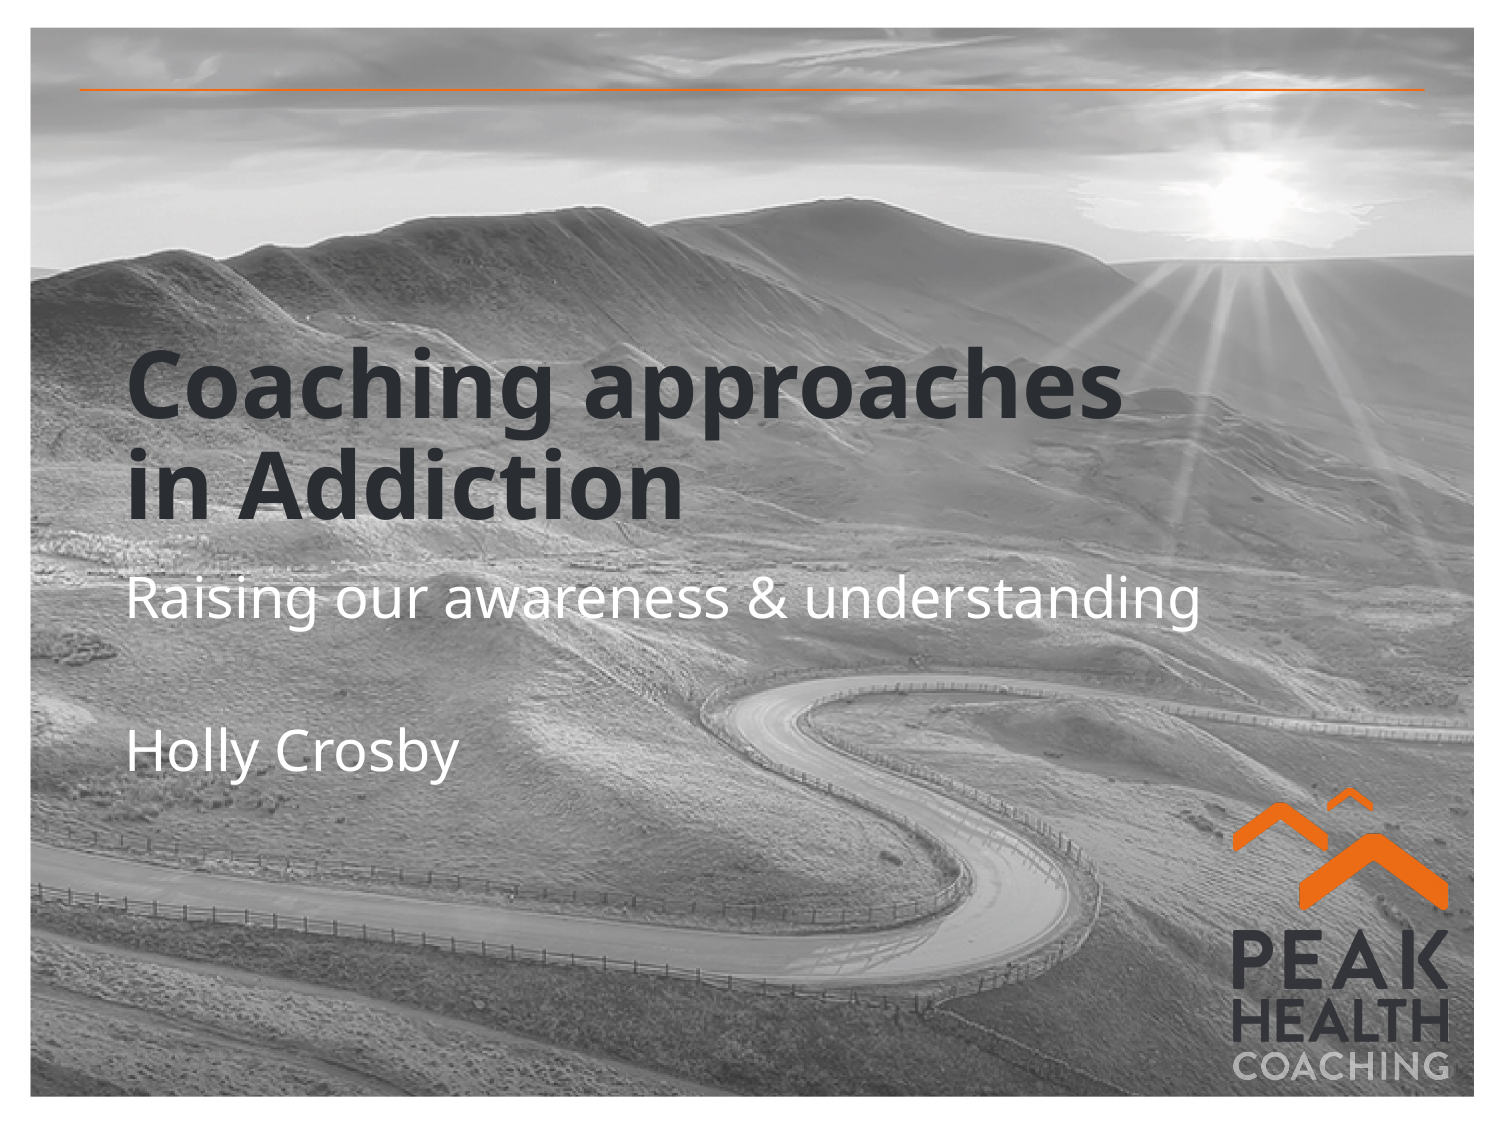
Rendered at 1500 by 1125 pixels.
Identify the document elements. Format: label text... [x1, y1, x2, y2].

picture [0, 0, 1500, 1125]
title Coaching approaches in Addiction [109, 155, 1235, 548]
subtitle Raising our awareness & understanding Holly Crosby [109, 561, 1235, 833]
